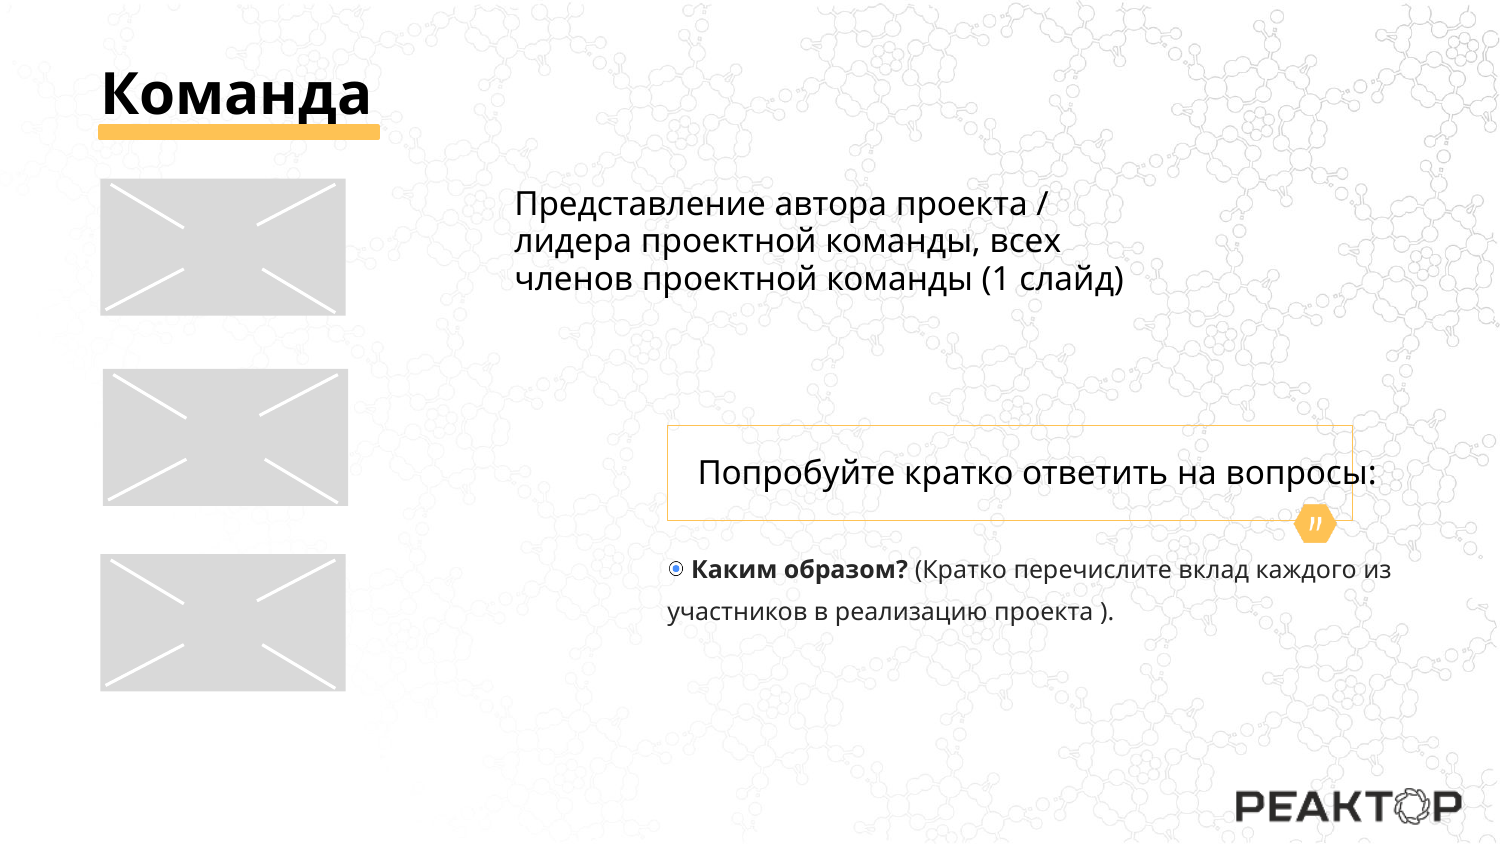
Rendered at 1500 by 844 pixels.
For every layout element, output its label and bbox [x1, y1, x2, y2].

picture [0, 0, 1500, 844]
text_box [100, 178, 346, 316]
text_box [102, 368, 349, 507]
text_box [100, 553, 346, 692]
